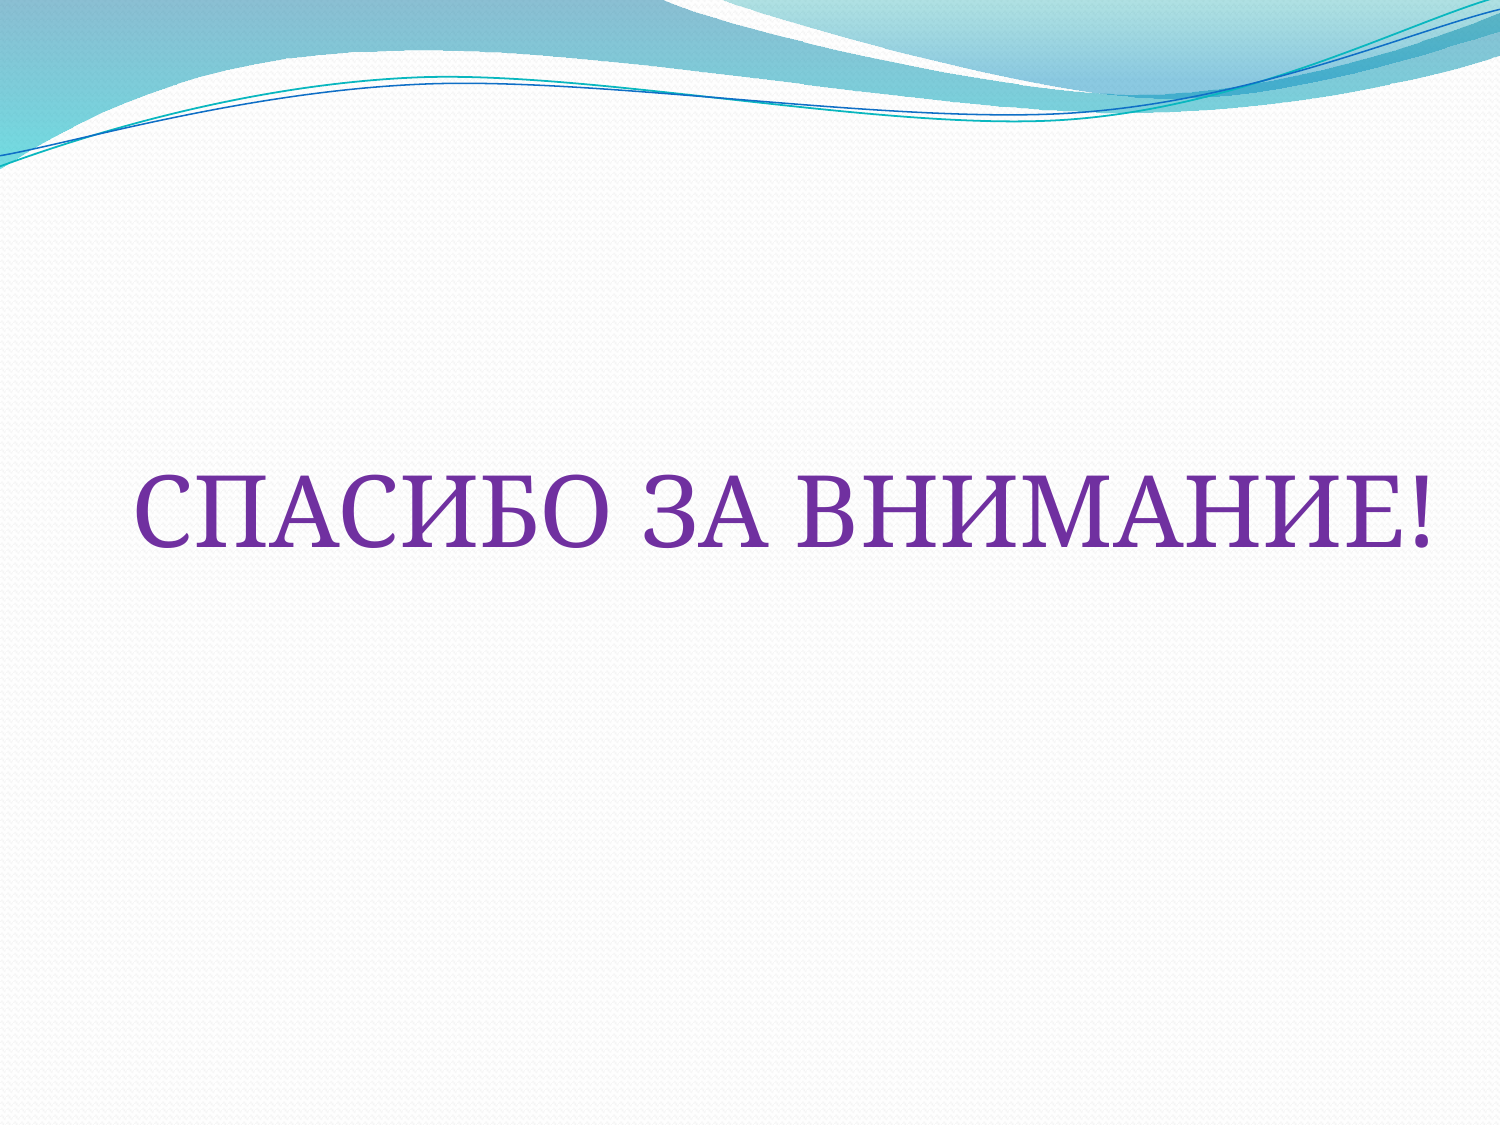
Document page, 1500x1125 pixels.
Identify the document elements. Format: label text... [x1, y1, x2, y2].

list СПАСИБО ЗА ВНИМАНИЕ! [117, 433, 1468, 1125]
